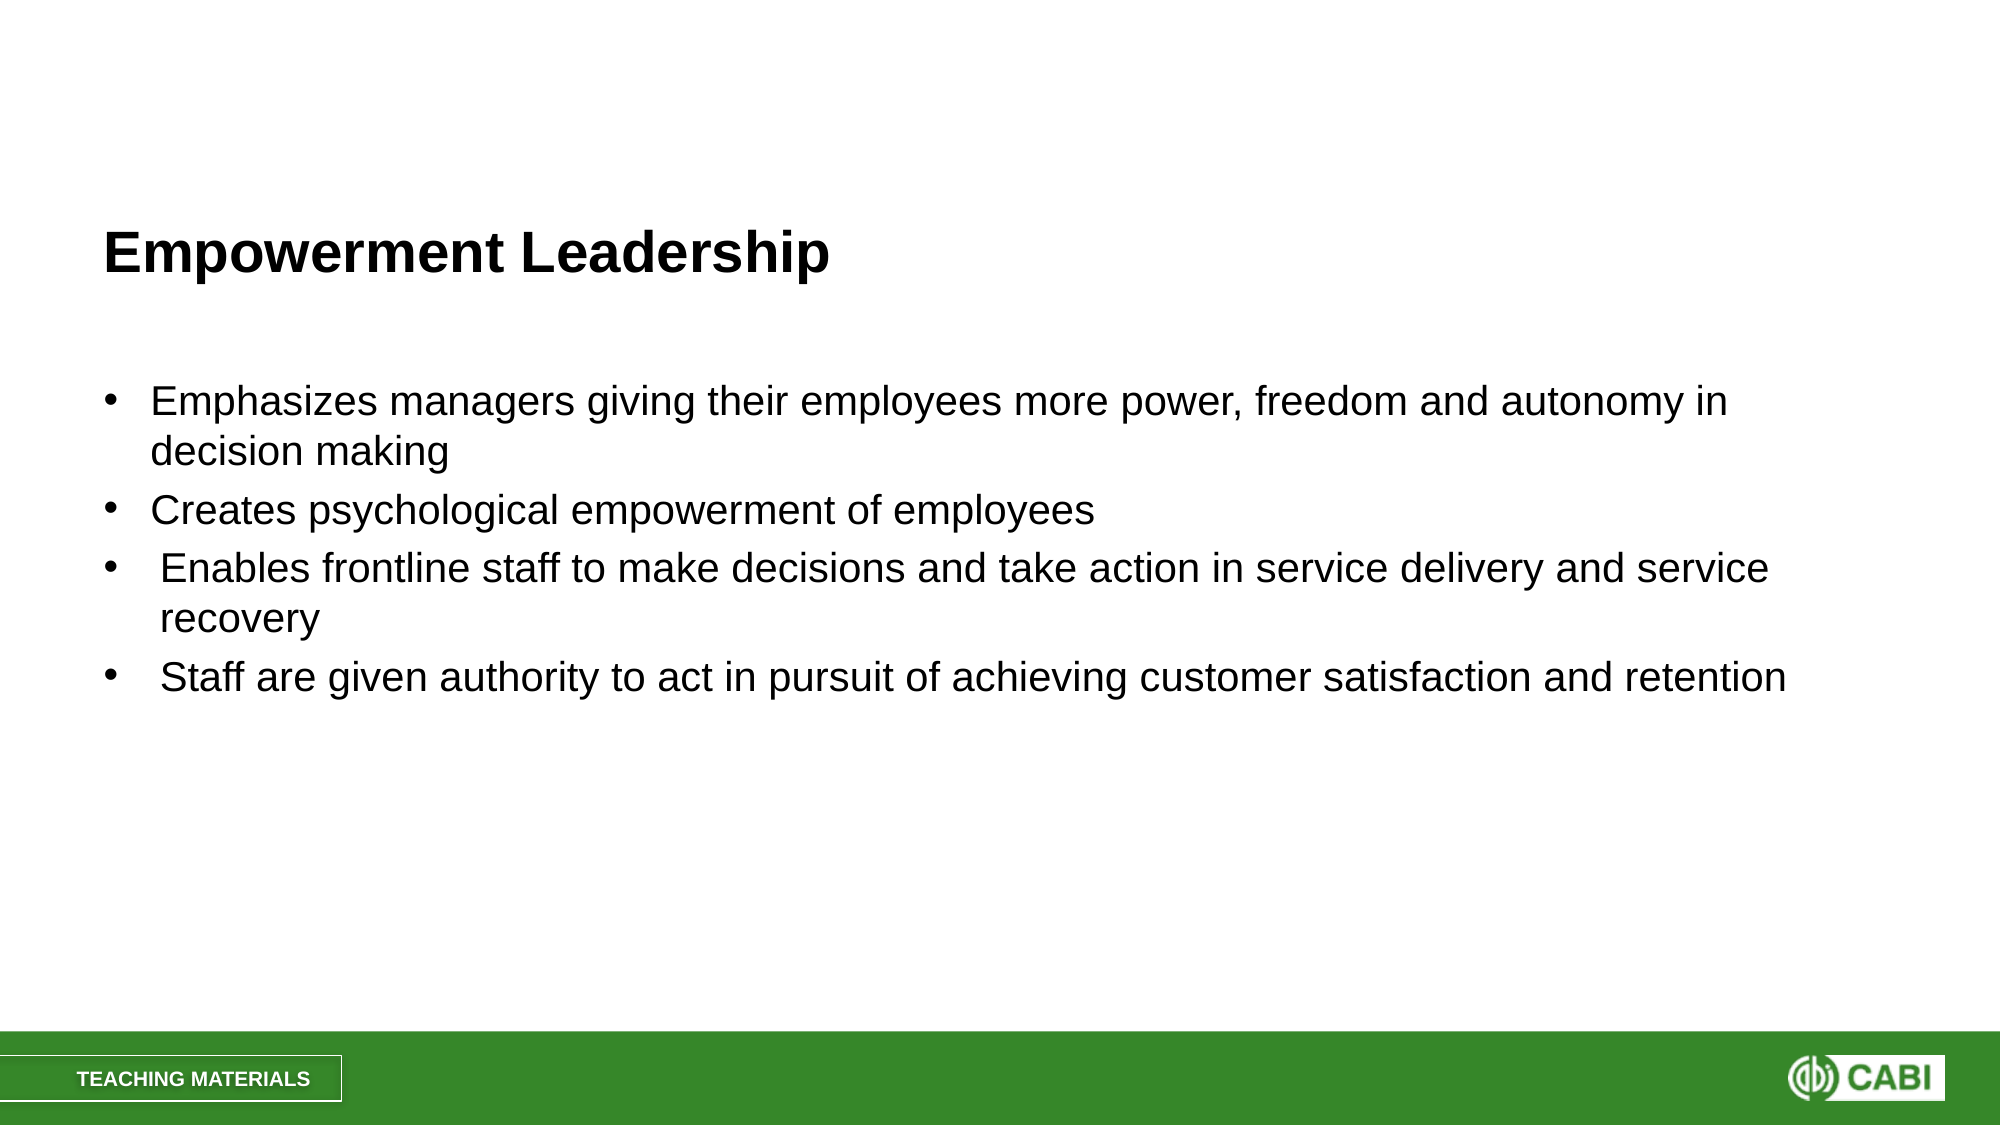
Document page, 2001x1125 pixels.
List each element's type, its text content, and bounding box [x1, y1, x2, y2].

picture [1788, 1055, 1945, 1101]
list Empowerment Leadership Emphasizes managers giving their employees more power, freedom and autonomy in decision making Creates psychological empowerment of employees Enables frontline staff to make decisions and take action in service delivery and service recovery Staff are given authority to act in pursuit of achieving customer satisfaction and retention [88, 206, 1861, 915]
